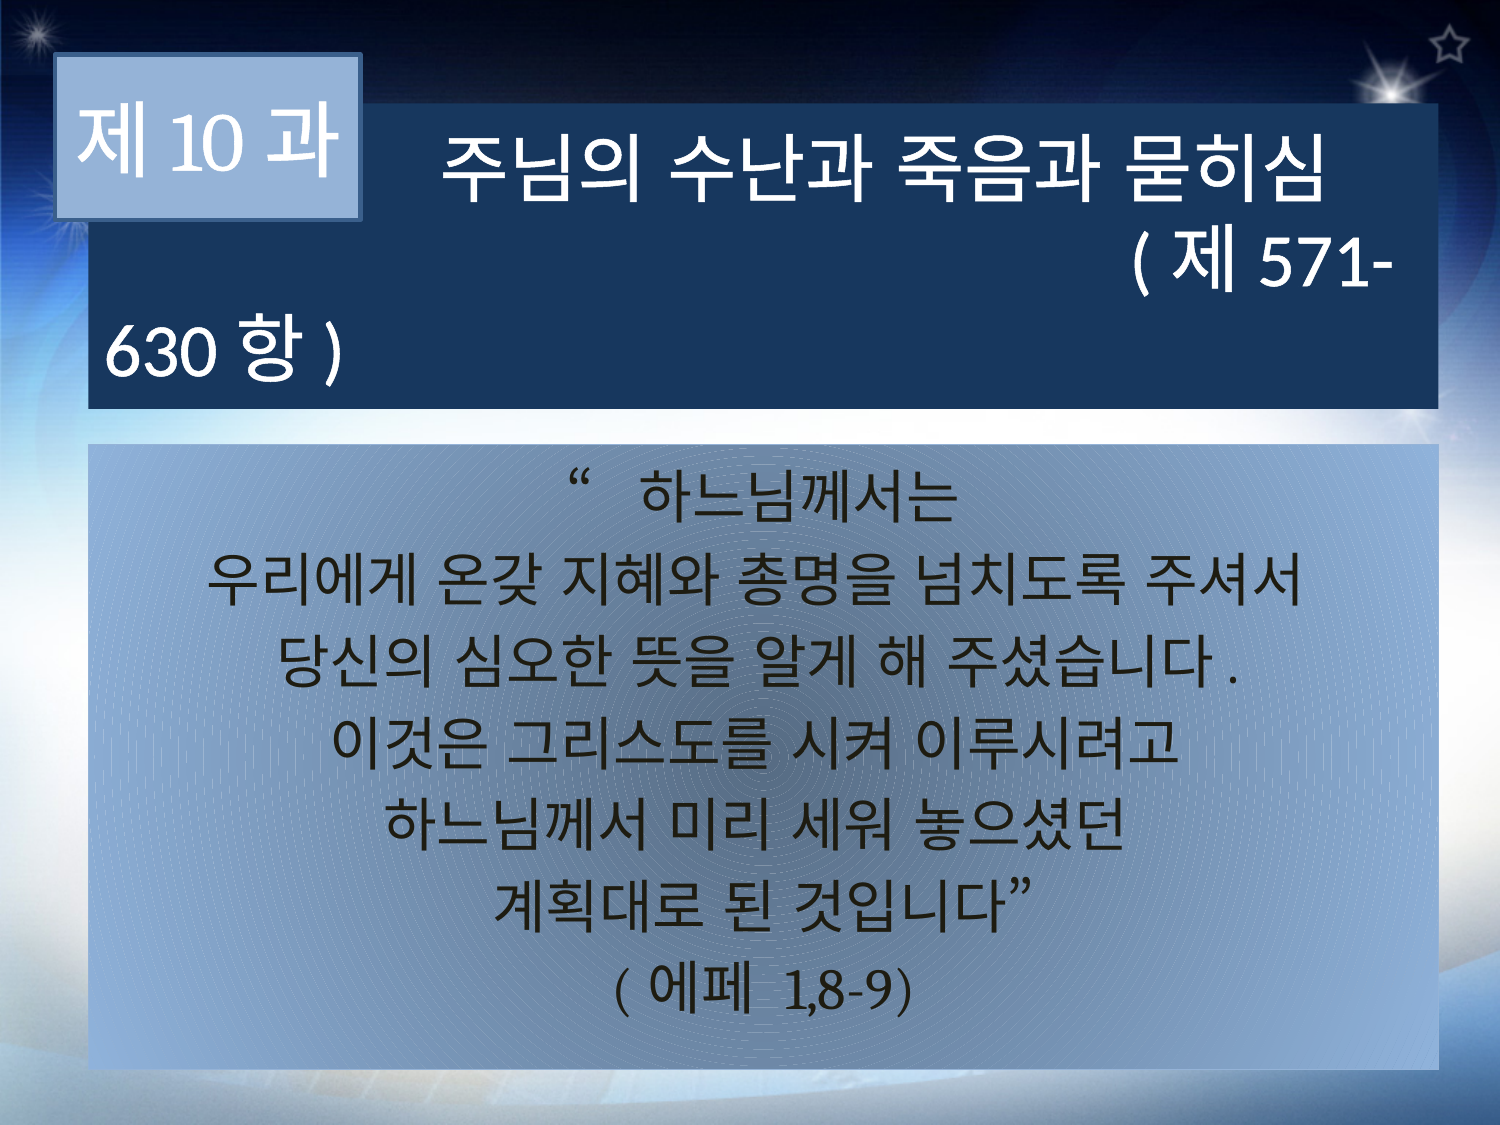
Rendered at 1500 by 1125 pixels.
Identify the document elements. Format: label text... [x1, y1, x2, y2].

picture [0, 0, 1500, 1125]
text_box “하느님께서는 우리에게 온갖 지혜와 총명을 넘치도록 주셔서 당신의 심오한 뜻을 알게 해 주셨습니다. 이것은 그리스도를 시켜 이루시려고 하느님께서 미리 세워 놓으셨던 계획대로 된 것입니다” (에페 1,8-9) [88, 444, 1439, 1070]
text_box 주님의 수난과 죽음과 묻히심 (제571-630항) [88, 103, 1439, 409]
text_box 제10과 [53, 52, 363, 222]
